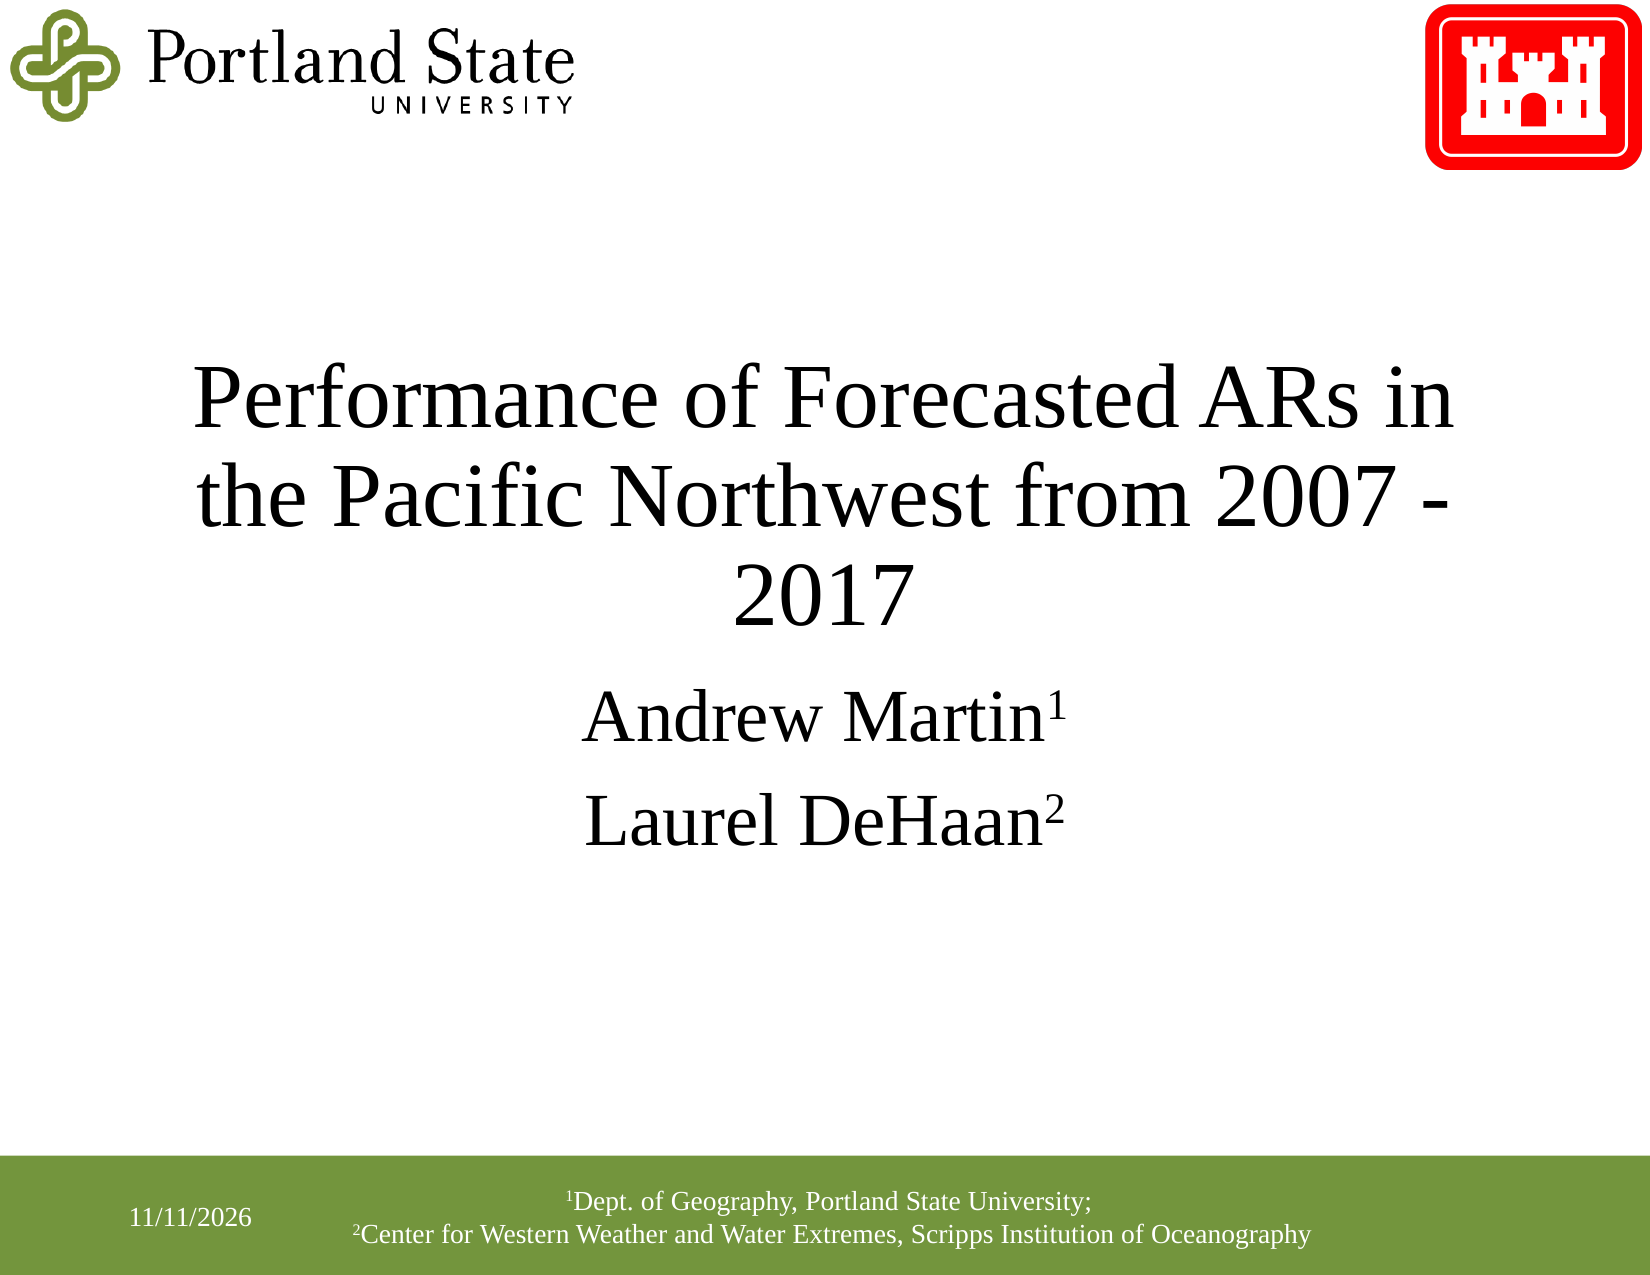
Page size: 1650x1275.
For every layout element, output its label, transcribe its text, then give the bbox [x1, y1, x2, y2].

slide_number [113, 1181, 314, 1250]
subtitle Andrew Martin1 Laurel DeHaan2 [206, 669, 1444, 978]
footer 1Dept. of Geography, Portland State University; 2Center for Western Weather and Water Extremes, Scripps Institution of Oceanography [314, 1181, 1350, 1250]
title Performance of Forecasted ARs in the Pacific Northwest from 2007 - 2017 [123, 208, 1527, 653]
picture [9, 9, 575, 122]
picture [1424, 4, 1642, 170]
